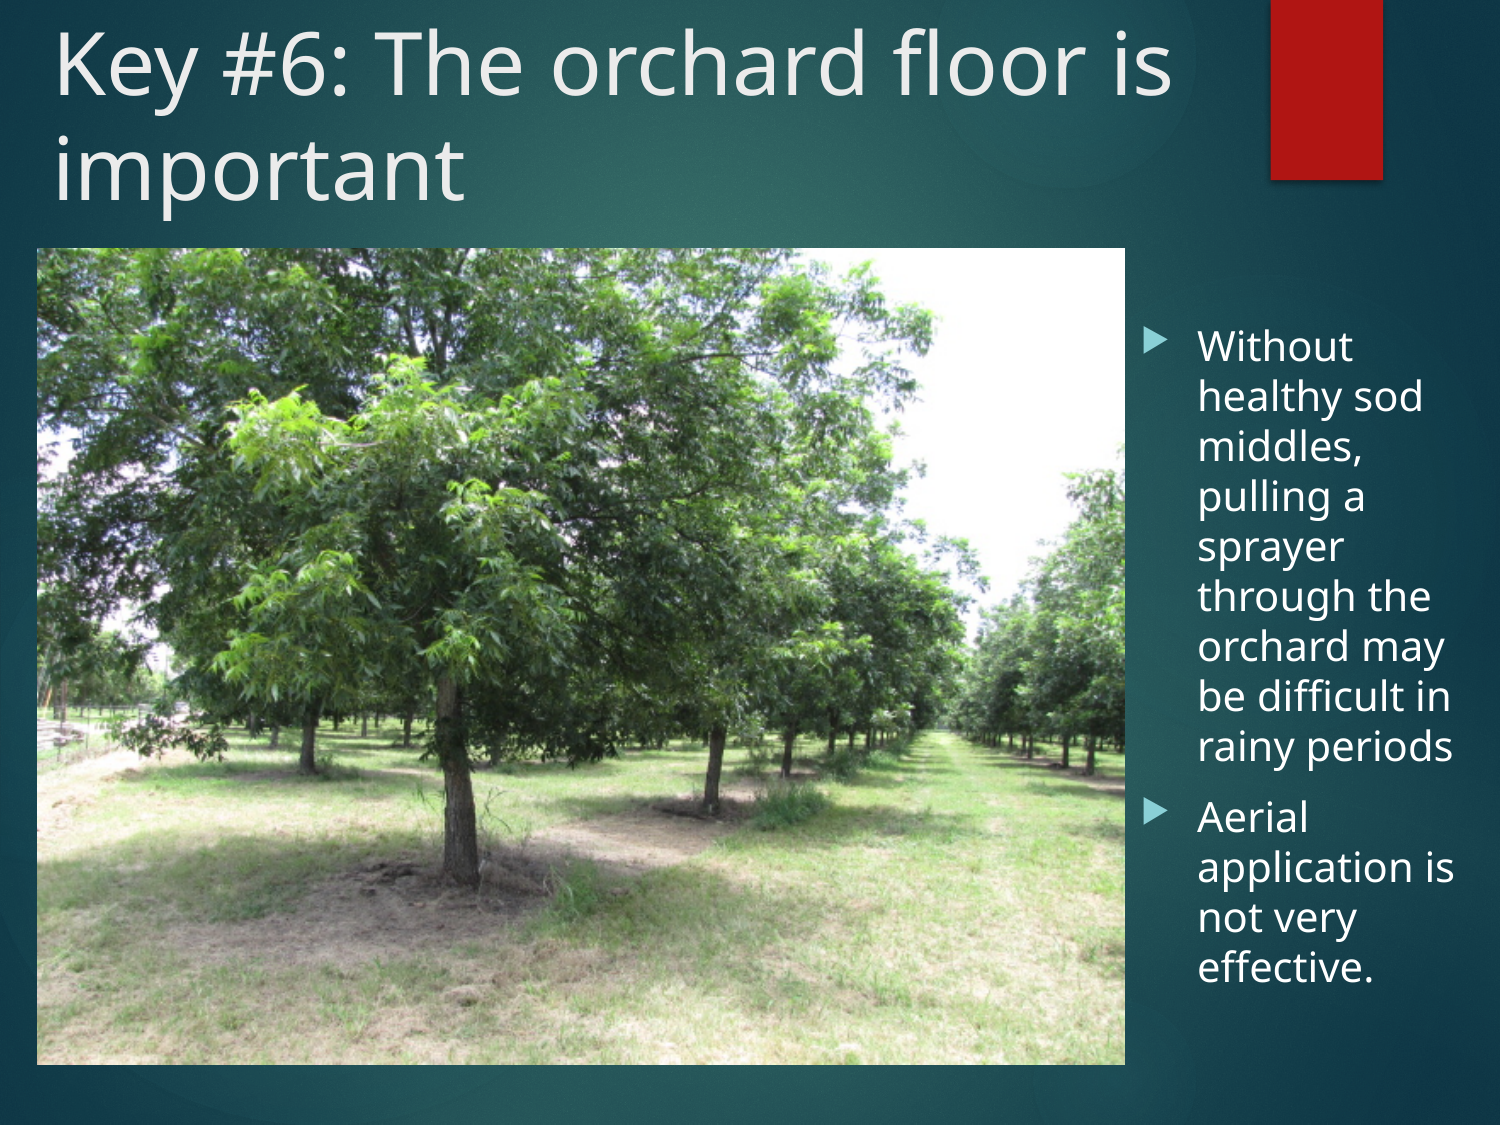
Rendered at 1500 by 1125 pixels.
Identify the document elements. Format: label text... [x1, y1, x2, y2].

picture [37, 248, 1126, 1065]
title Key #6: The orchard floor is important [37, 0, 1195, 230]
list Without healthy sod middles, pulling a sprayer through the orchard may be difficult in rainy periods Aerial application is not very effective. [1133, 312, 1500, 1001]
